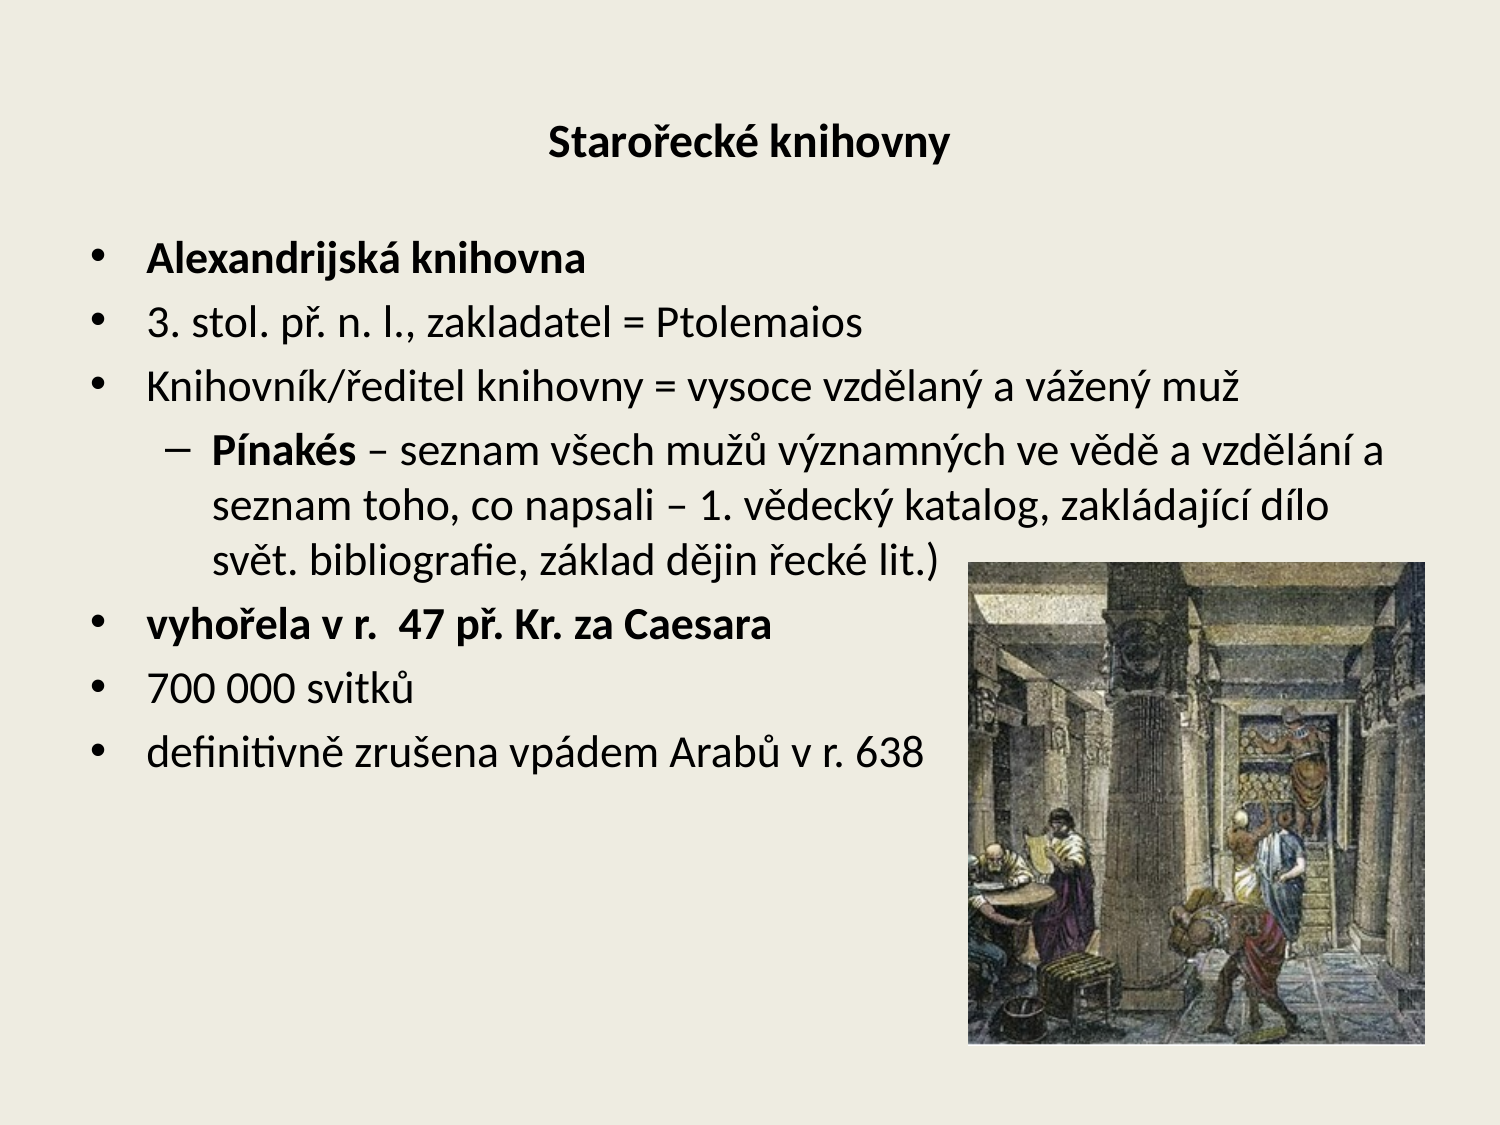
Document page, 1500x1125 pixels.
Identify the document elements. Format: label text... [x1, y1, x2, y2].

picture [968, 562, 1426, 1046]
list Alexandrijská knihovna 3. stol. př. n. l., zakladatel = Ptolemaios Knihovník/ředitel knihovny = vysoce vzdělaný a vážený muž Pínakés – seznam všech mužů významných ve vědě a vzdělání a seznam toho, co napsali – 1. vědecký katalog, zakládající dílo svět. bibliografie, základ dějin řecké lit.) vyhořela v r. 47 př. Kr. za Caesara 700 000 svitků definitivně zrušena vpádem Arabů v r. 638 [75, 219, 1425, 1005]
title Starořecké knihovny [75, 45, 1425, 219]
